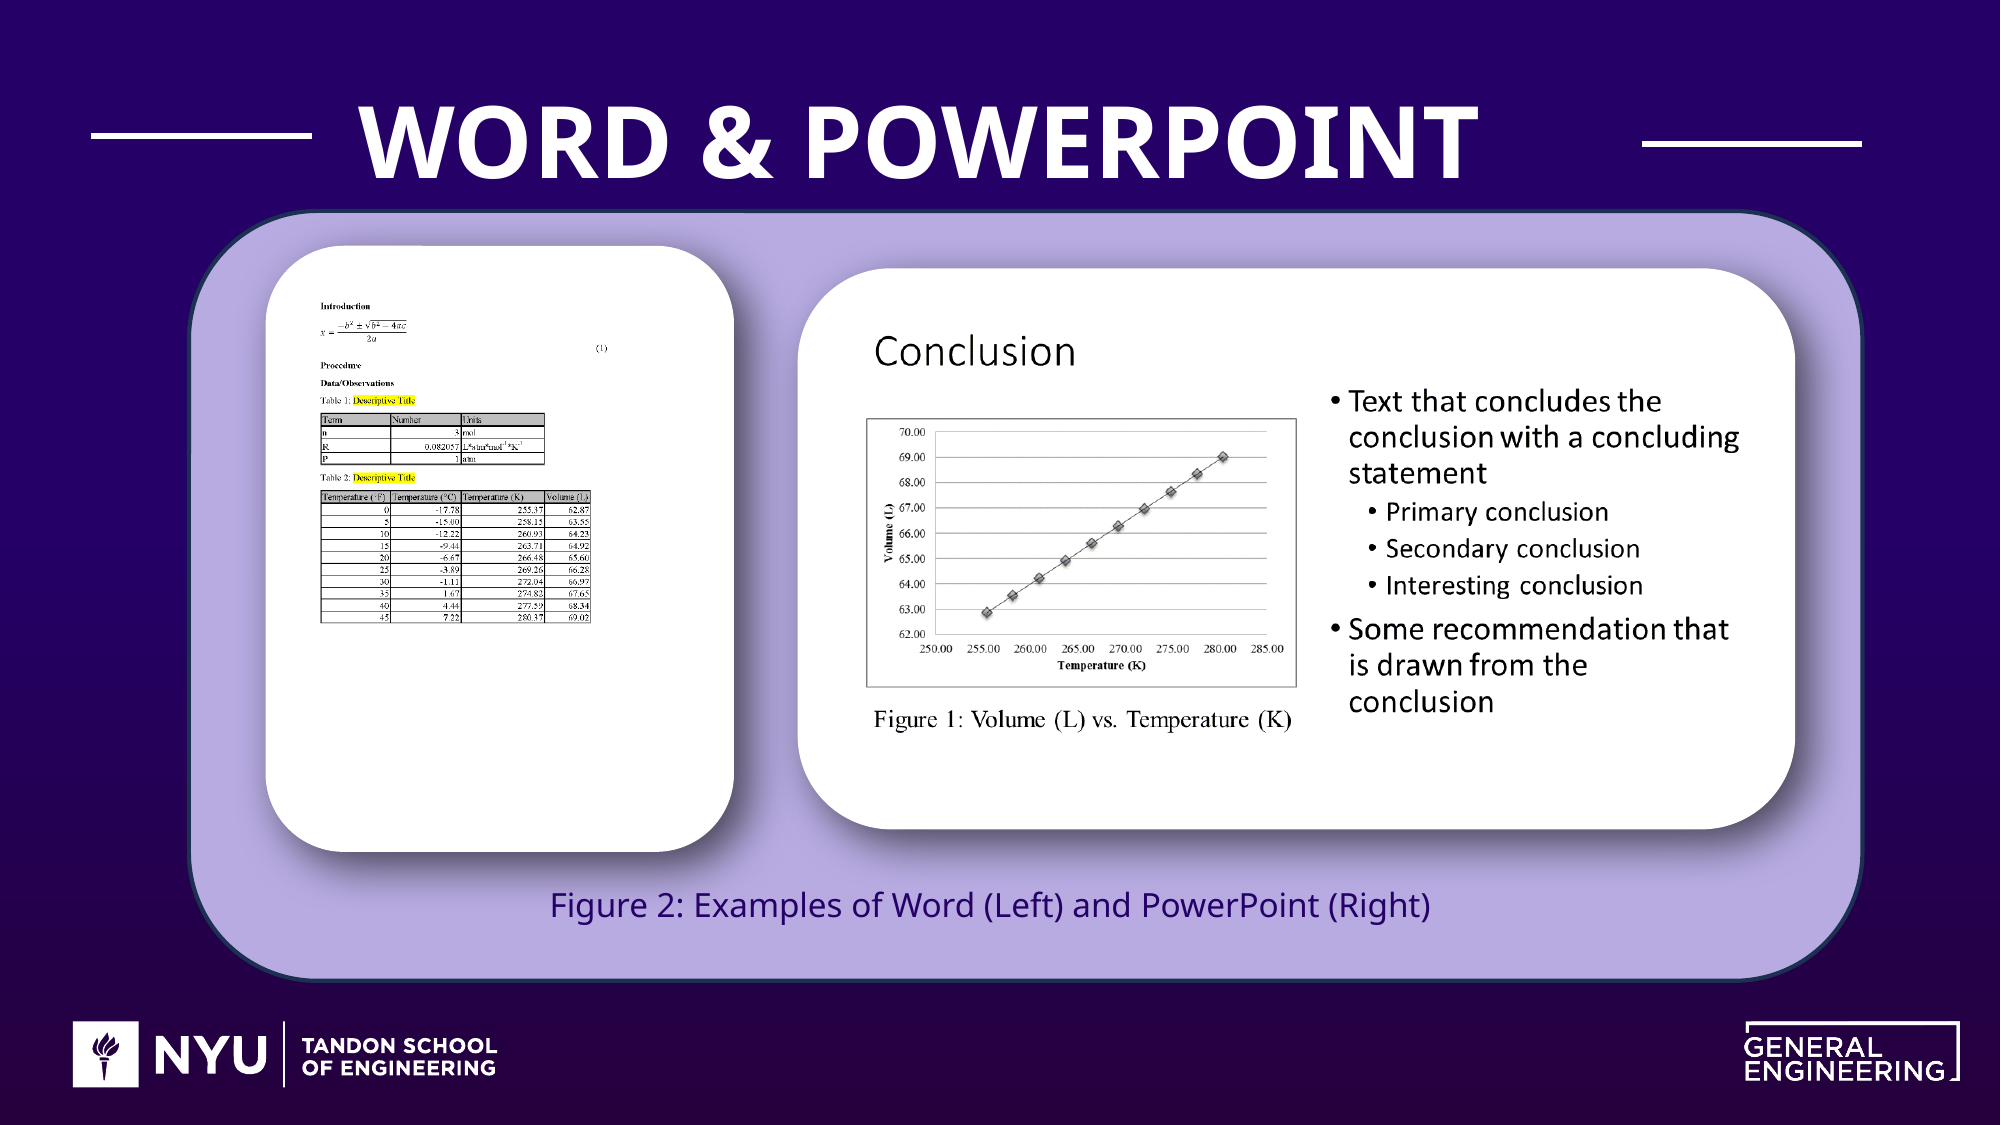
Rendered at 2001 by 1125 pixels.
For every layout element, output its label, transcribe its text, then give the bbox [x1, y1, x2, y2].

picture [265, 245, 735, 853]
text_box [188, 210, 1863, 981]
text_box WORD & POWERPOINT [358, 22, 1642, 201]
picture [797, 268, 1796, 830]
picture [72, 1021, 498, 1088]
picture [1744, 1021, 1961, 1081]
text_box Figure 2: Examples of Word (Left) and PowerPoint (Right) [432, 876, 1549, 932]
